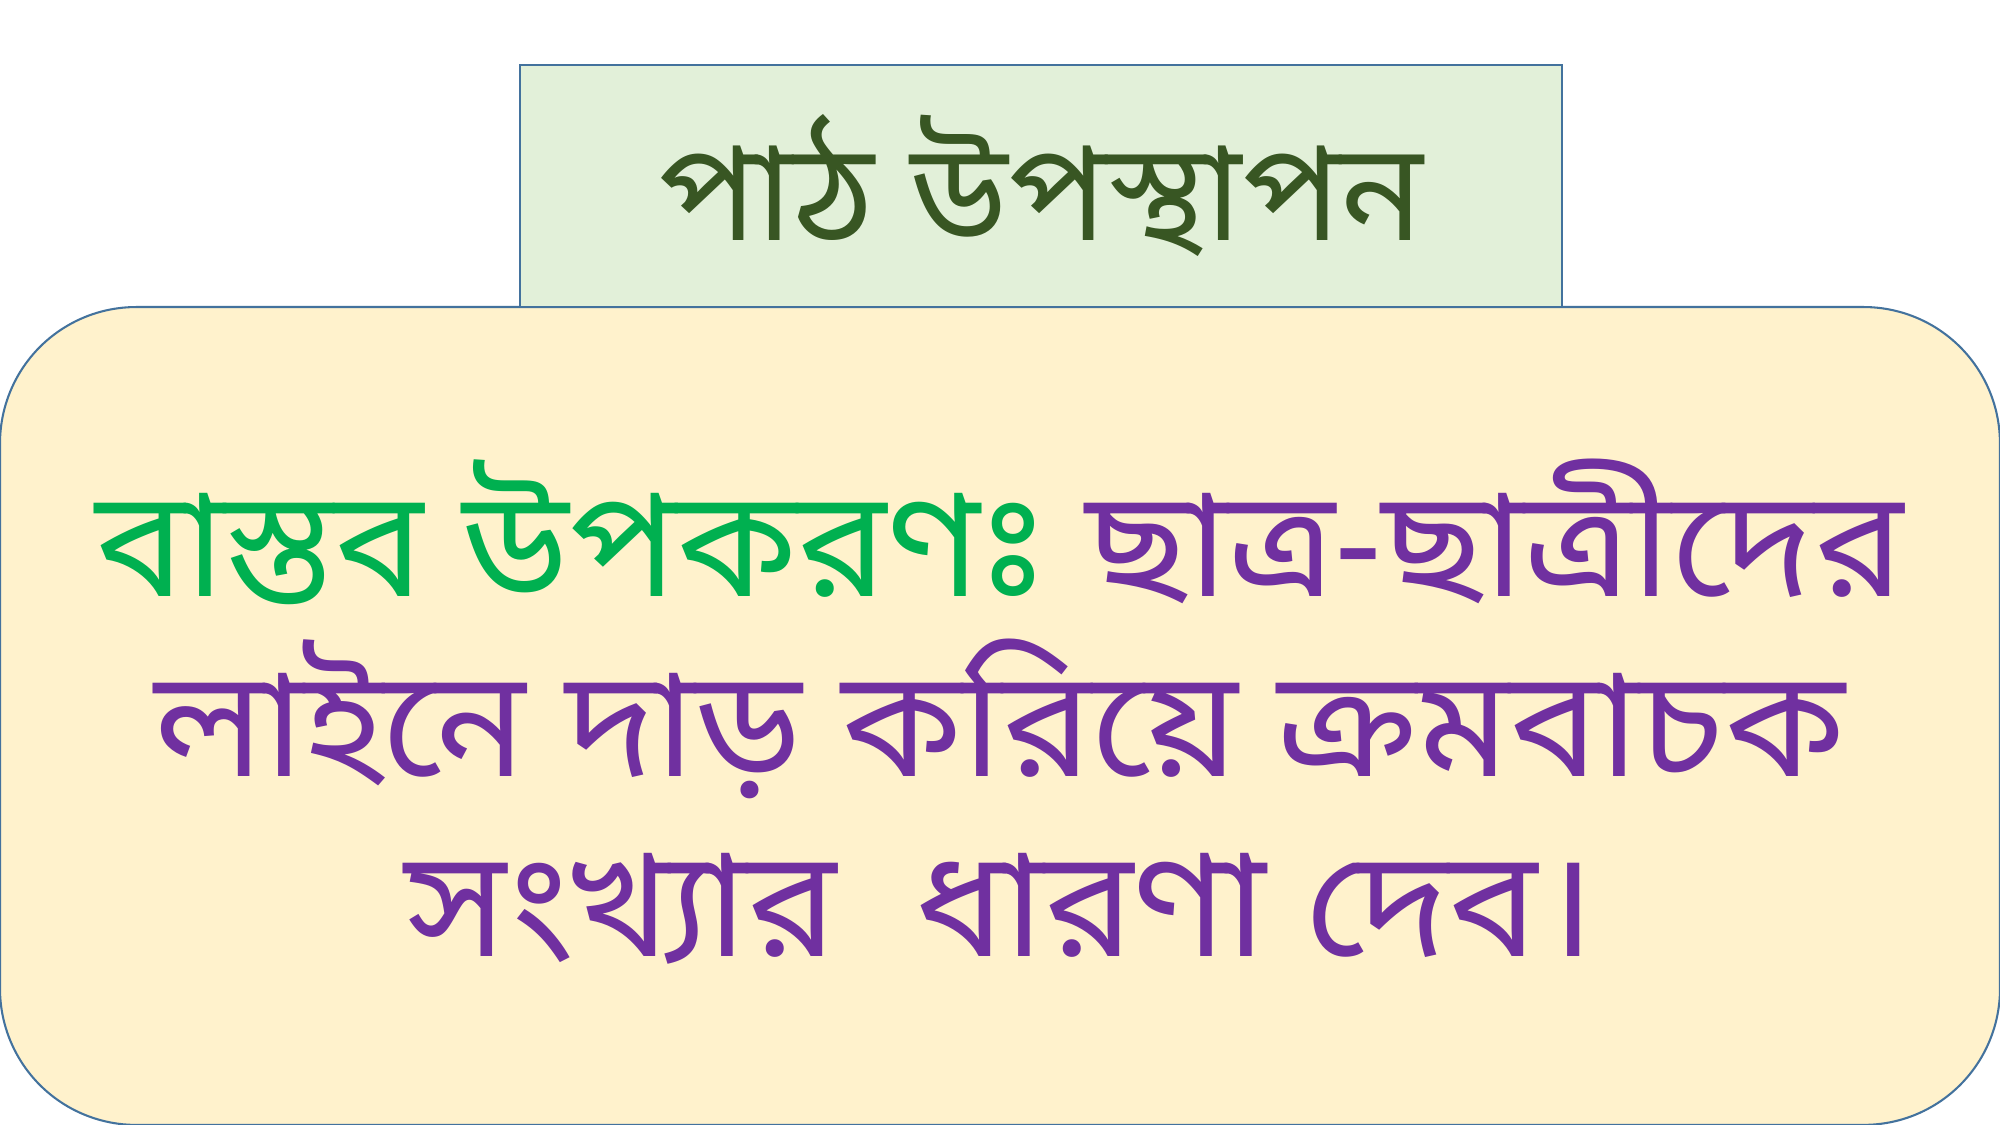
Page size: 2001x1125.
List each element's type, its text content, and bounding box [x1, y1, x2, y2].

text_box বাস্তব উপকরণঃ ছাত্র-ছাত্রীদের লাইনে দাড় করিয়ে ক্রমবাচক সংখ্যার ধারণা দেব। [0, 305, 2000, 1125]
text_box পাঠ উপস্থাপন [519, 64, 1563, 308]
